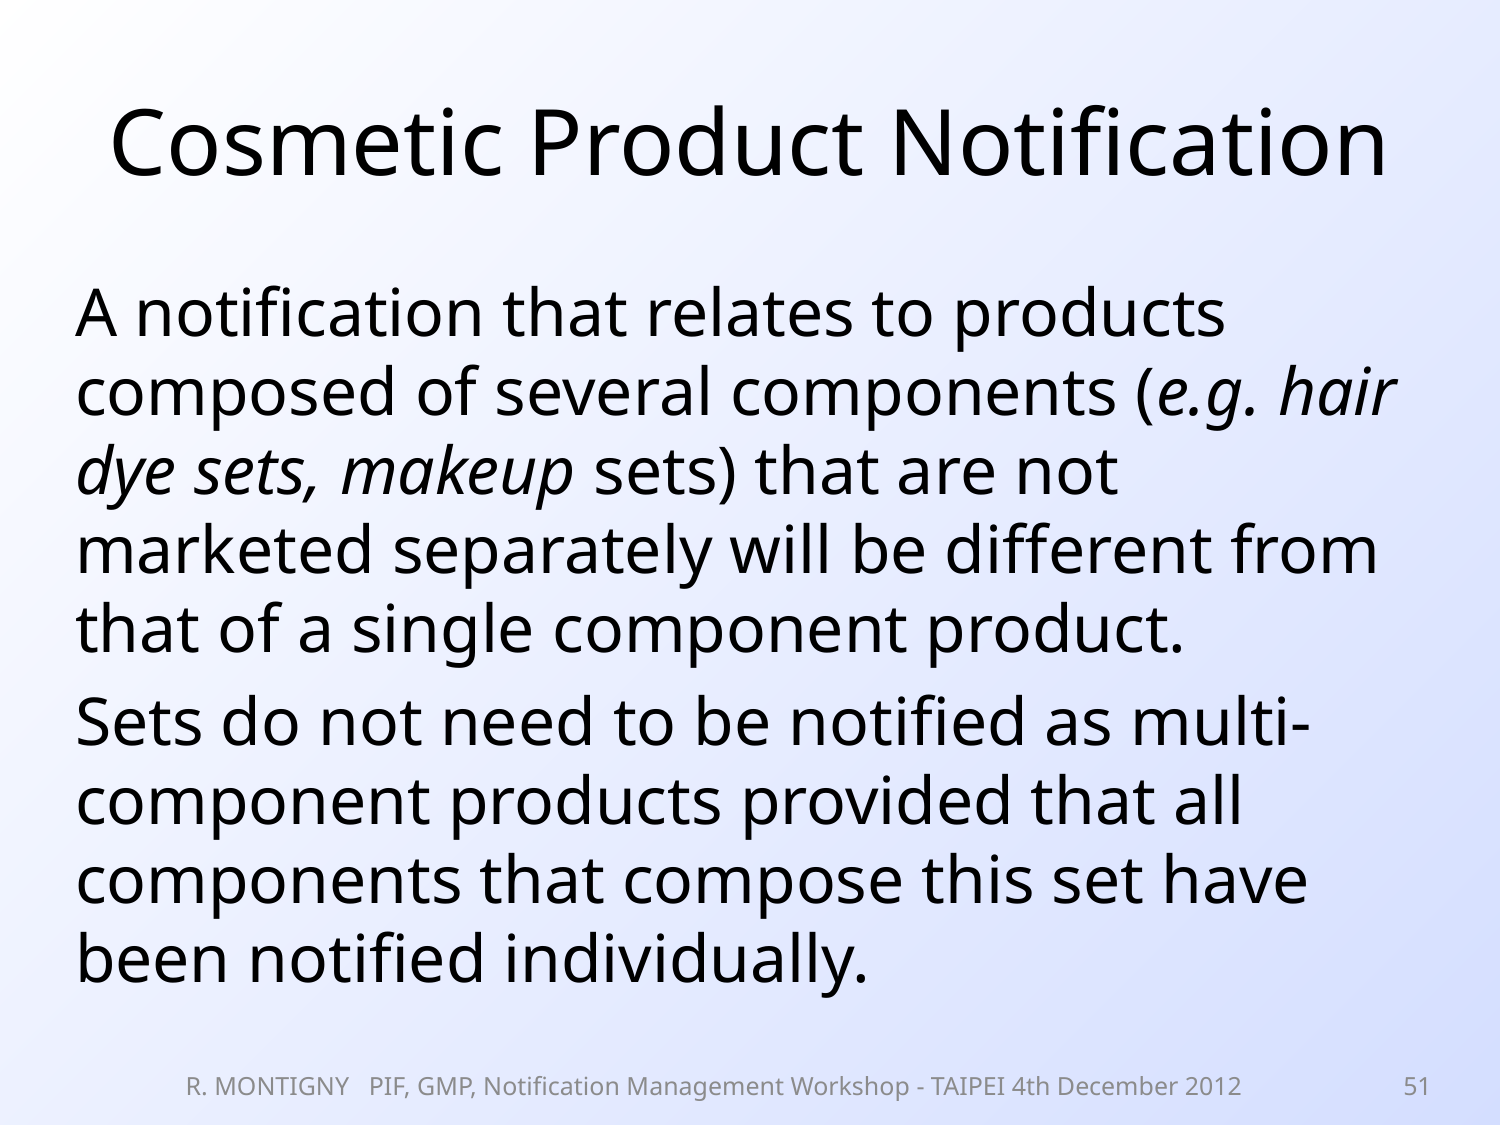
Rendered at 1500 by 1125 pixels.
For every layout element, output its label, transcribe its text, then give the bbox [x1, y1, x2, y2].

title Cosmetic Product Notification [75, 45, 1425, 233]
footer R. MONTIGNY PIF, GMP, Notification Management Workshop - TAIPEI 4th December 2012 [88, 1057, 1341, 1118]
list A notification that relates to products composed of several components (e.g. hair dye sets, makeup sets) that are not marketed separately will be different from that of a single component product. Sets do not need to be notified as multi-component products provided that all components that compose this set have been notified individually. [75, 262, 1425, 1005]
slide_number 51 [1364, 1057, 1447, 1118]
